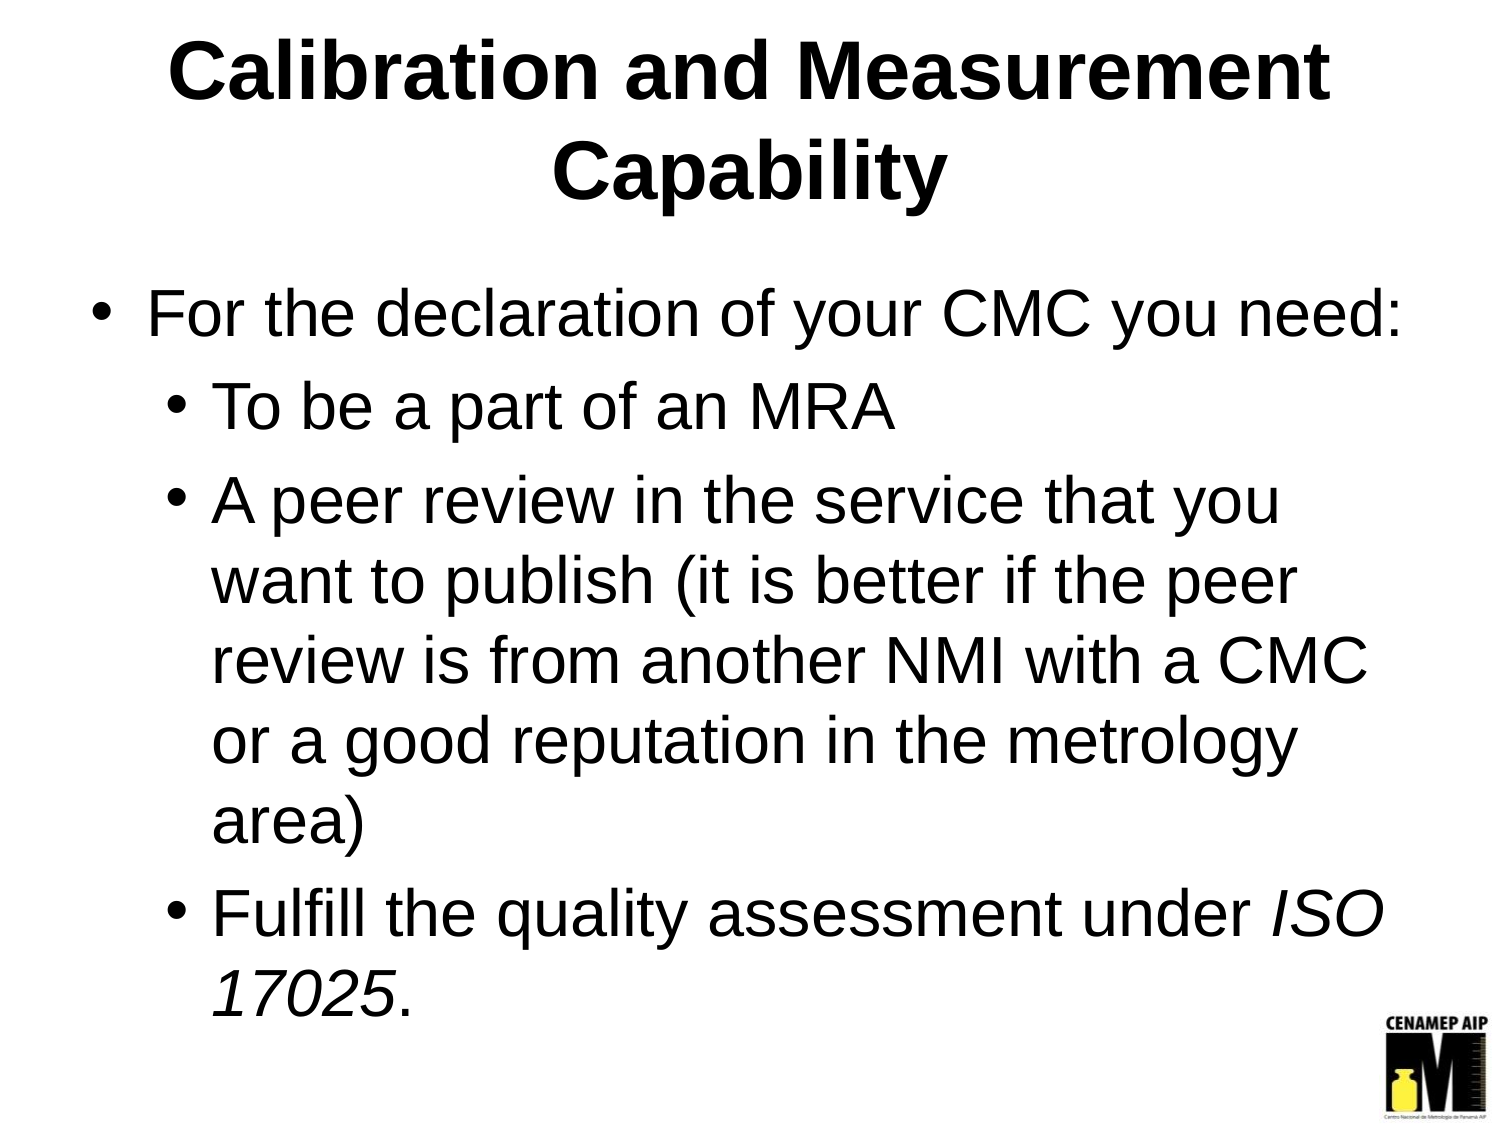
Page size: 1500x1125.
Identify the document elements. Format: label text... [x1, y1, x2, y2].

picture [1378, 1011, 1495, 1125]
title Calibration and Measurement Capability [75, 0, 1425, 233]
list For the declaration of your CMC you need: To be a part of an MRA A peer review in the service that you want to publish (it is better if the peer review is from another NMI with a CMC or a good reputation in the metrology area) Fulfill the quality assessment under ISO 17025. [75, 262, 1425, 1005]
